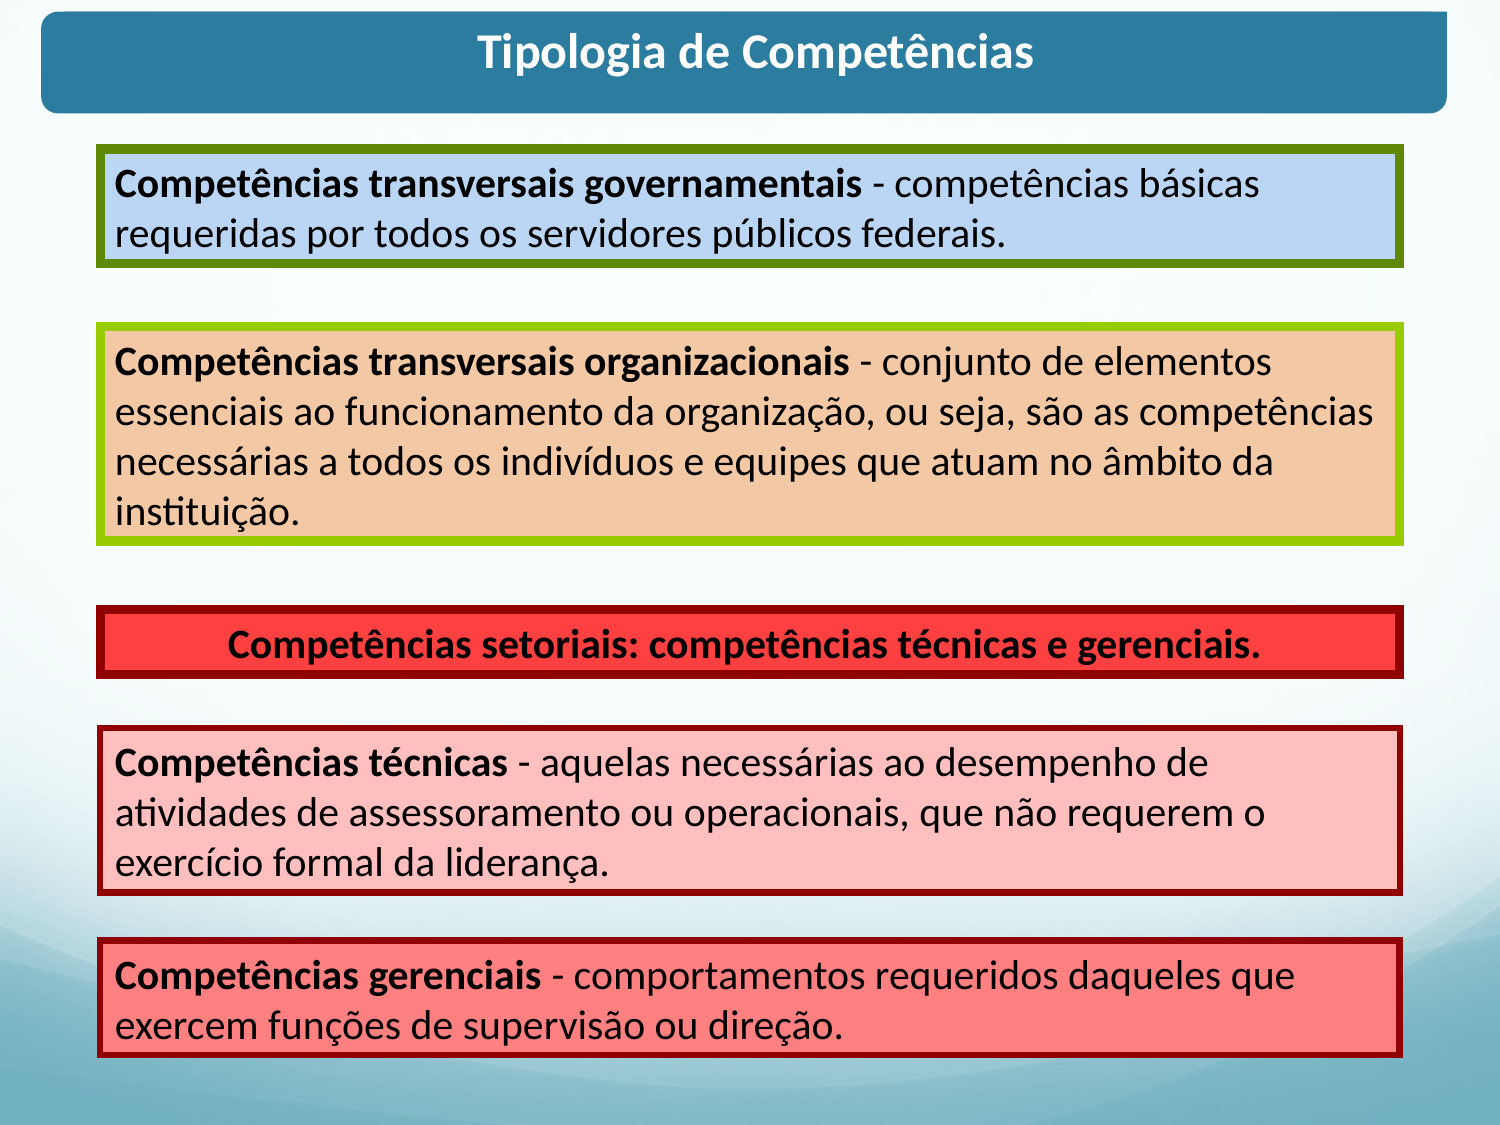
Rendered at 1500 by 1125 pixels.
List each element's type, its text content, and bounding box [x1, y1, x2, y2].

text_box Competências setoriais: competências técnicas e gerenciais. [100, 609, 1400, 675]
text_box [40, 11, 1448, 114]
text_box Competências gerenciais - comportamentos requeridos daqueles que exercem funções de supervisão ou direção. [100, 940, 1400, 1056]
text_box Competências transversais governamentais - competências básicas requeridas por todos os servidores públicos federais. [100, 148, 1400, 264]
text_box Competências técnicas - aquelas necessárias ao desempenho de atividades de assessoramento ou operacionais, que não requerem o exercício formal da liderança. [100, 727, 1400, 893]
text_box Competências transversais organizacionais - conjunto de elementos essenciais ao funcionamento da organização, ou seja, são as competências necessárias a todos os indivíduos e equipes que atuam no âmbito da instituição. [100, 326, 1400, 542]
